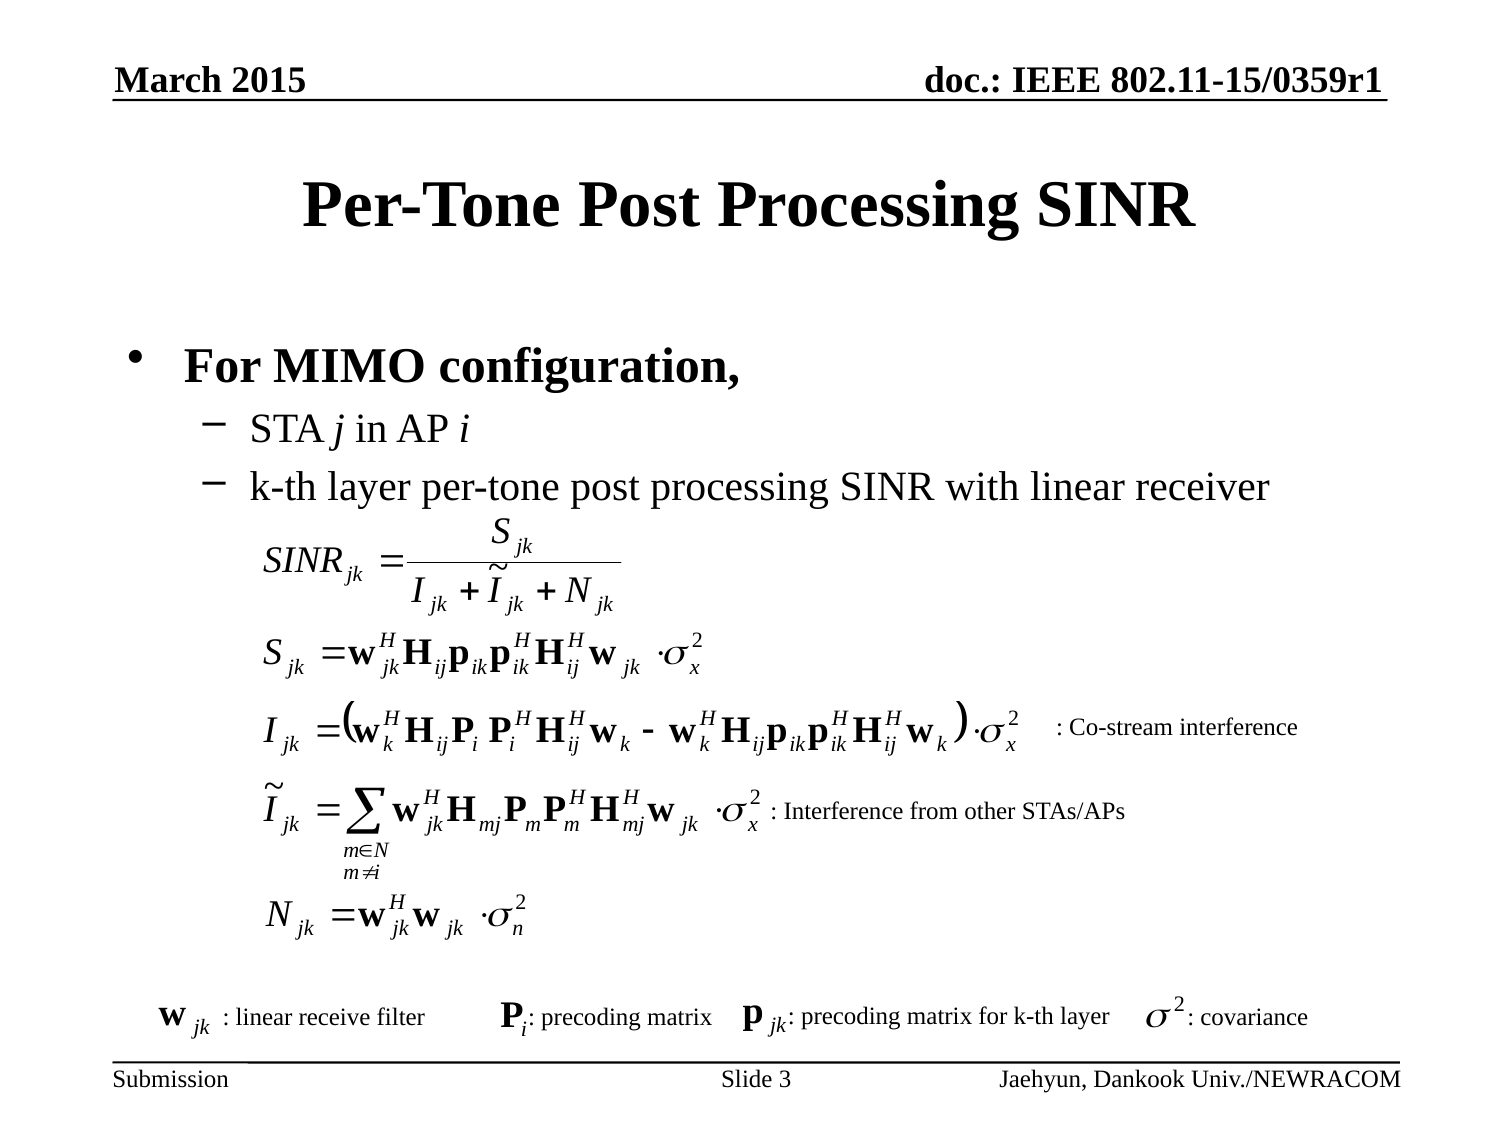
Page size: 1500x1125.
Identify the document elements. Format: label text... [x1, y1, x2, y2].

text_box : Interference from other STAs/APs [775, 787, 1150, 832]
list For MIMO configuration, STA j in AP i k-th layer per-tone post processing SINR with linear receiver [112, 324, 1388, 1001]
title Per-Tone Post Processing SINR [112, 112, 1388, 288]
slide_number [114, 54, 309, 101]
text_box : covariance [1196, 993, 1400, 1039]
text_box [256, 623, 710, 687]
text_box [494, 986, 543, 1047]
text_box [258, 902, 535, 949]
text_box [152, 984, 220, 1048]
text_box : linear receive filter [225, 992, 489, 1038]
footer Jaehyun, Dankook Univ./NEWRACOM [994, 1061, 1402, 1093]
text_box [737, 982, 796, 1046]
slide_number Slide 3 [712, 1061, 800, 1093]
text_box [256, 506, 631, 623]
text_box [256, 701, 1026, 765]
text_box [1140, 986, 1192, 1051]
text_box : precoding matrix for k-th layer [801, 991, 1134, 1037]
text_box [256, 777, 771, 894]
text_box : Co-stream interference [1041, 703, 1325, 749]
text_box : precoding matrix [547, 993, 732, 1039]
